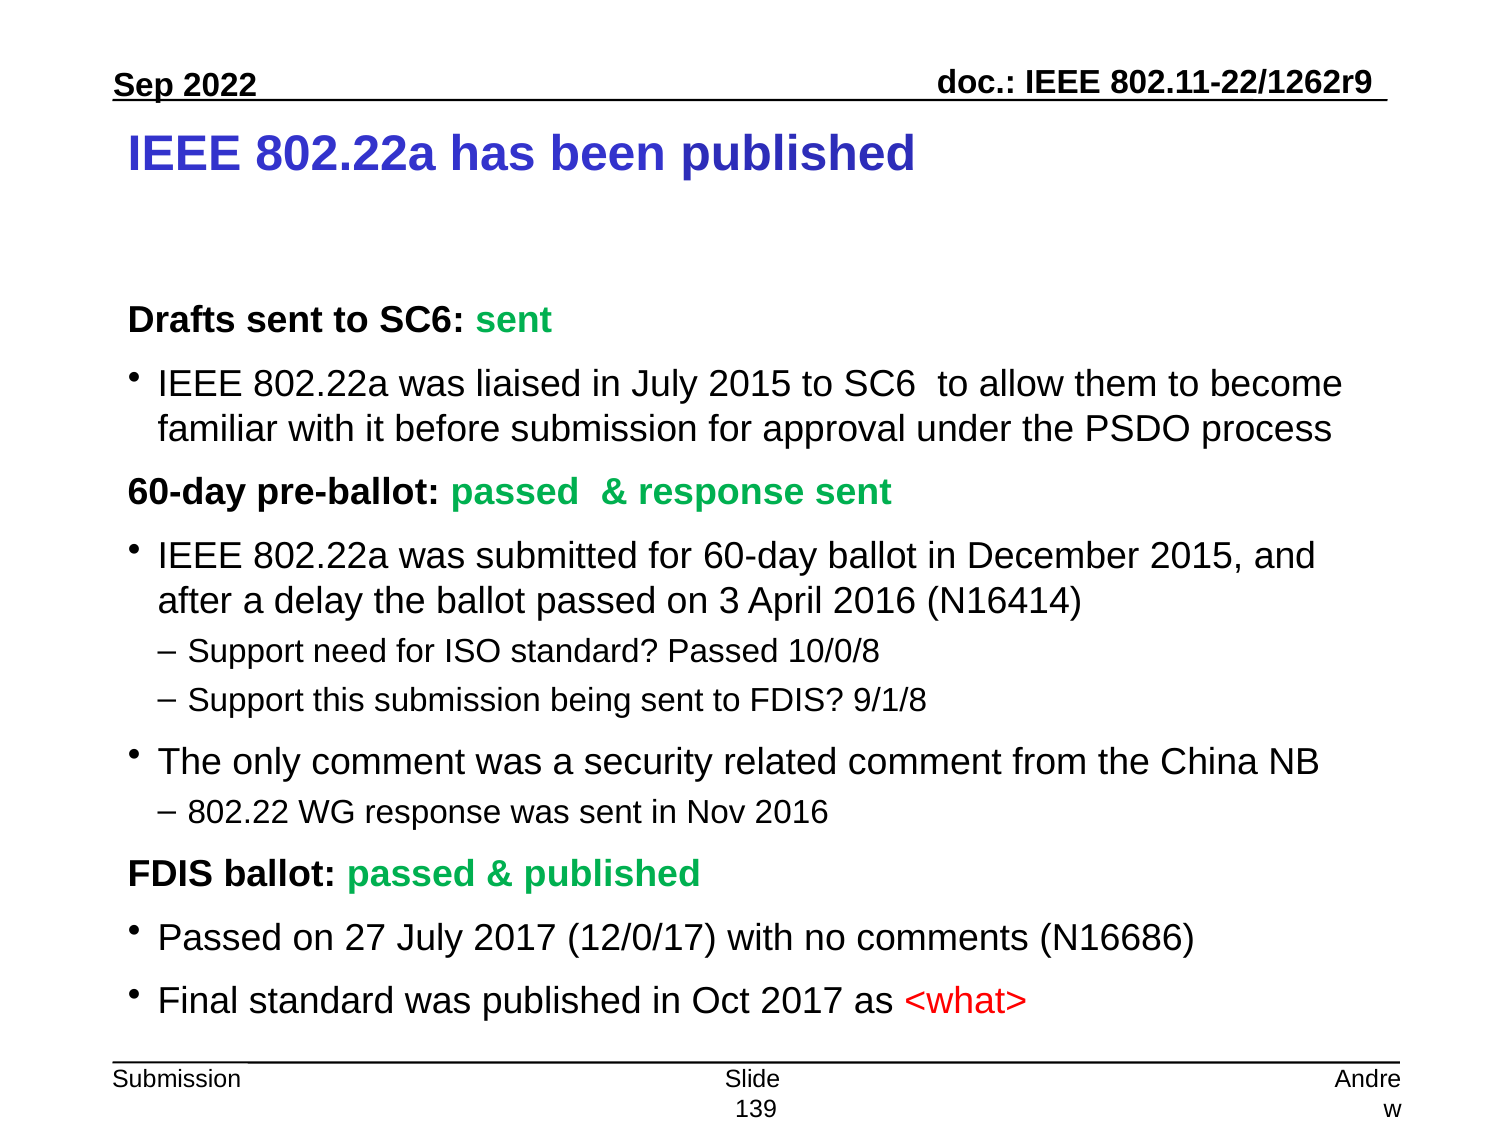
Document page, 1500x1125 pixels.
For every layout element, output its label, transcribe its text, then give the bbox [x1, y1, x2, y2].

footer Andrew Myles, Cisco [1320, 1061, 1402, 1093]
slide_number Slide 139 [709, 1061, 803, 1093]
list Drafts sent to SC6: sent IEEE 802.22a was liaised in July 2015 to SC6 to allow them to become familiar with it before submission for approval under the PSDO process 60-day pre-ballot: passed & response sent IEEE 802.22a was submitted for 60-day ballot in December 2015, and after a delay the ballot passed on 3 April 2016 (N16414) Support need for ISO standard? Passed 10/0/8 Support this submission being sent to FDIS? 9/1/8 The only comment was a security related comment from the China NB 802.22 WG response was sent in Nov 2016 FDIS ballot: passed & published Passed on 27 July 2017 (12/0/17) with no comments (N16686) Final standard was published in Oct 2017 as <what> [112, 287, 1388, 963]
title IEEE 802.22a has been published [112, 112, 1388, 287]
